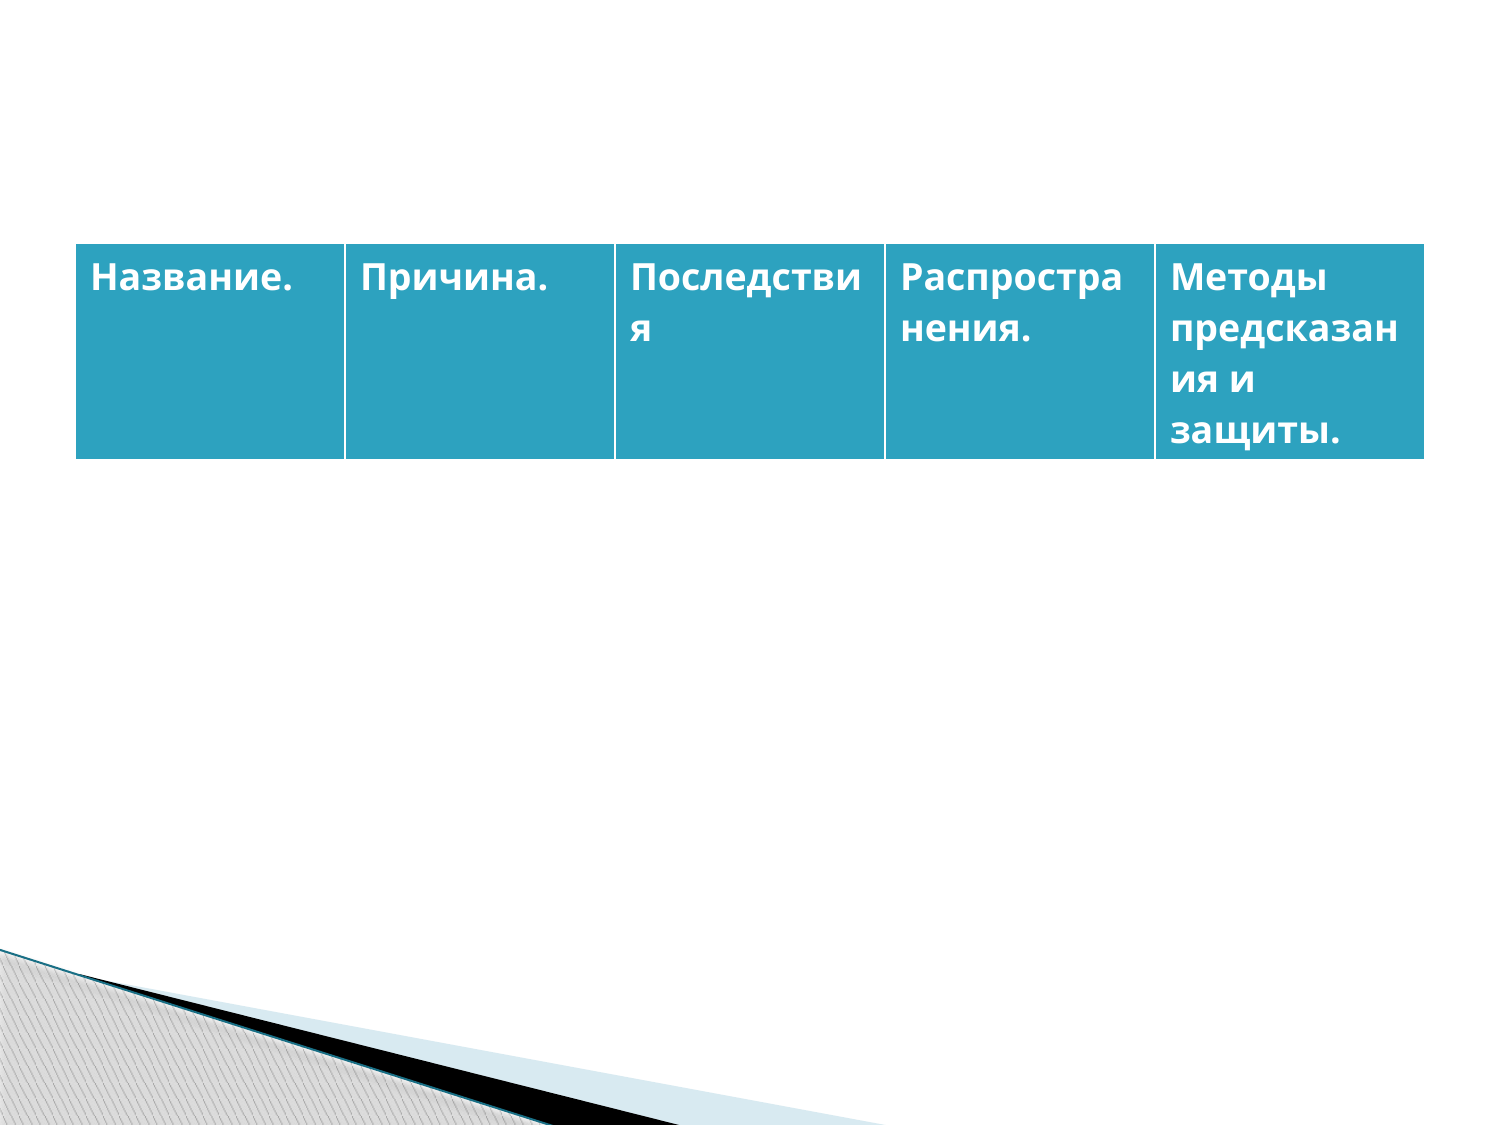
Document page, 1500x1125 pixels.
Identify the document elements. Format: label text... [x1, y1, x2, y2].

table_header Причина. [346, 244, 614, 459]
table_header Методы предсказания и защиты. [1156, 244, 1424, 459]
table_header Последствия [616, 244, 884, 459]
table_header Название. [76, 244, 344, 459]
table_header Распространения. [886, 244, 1154, 459]
